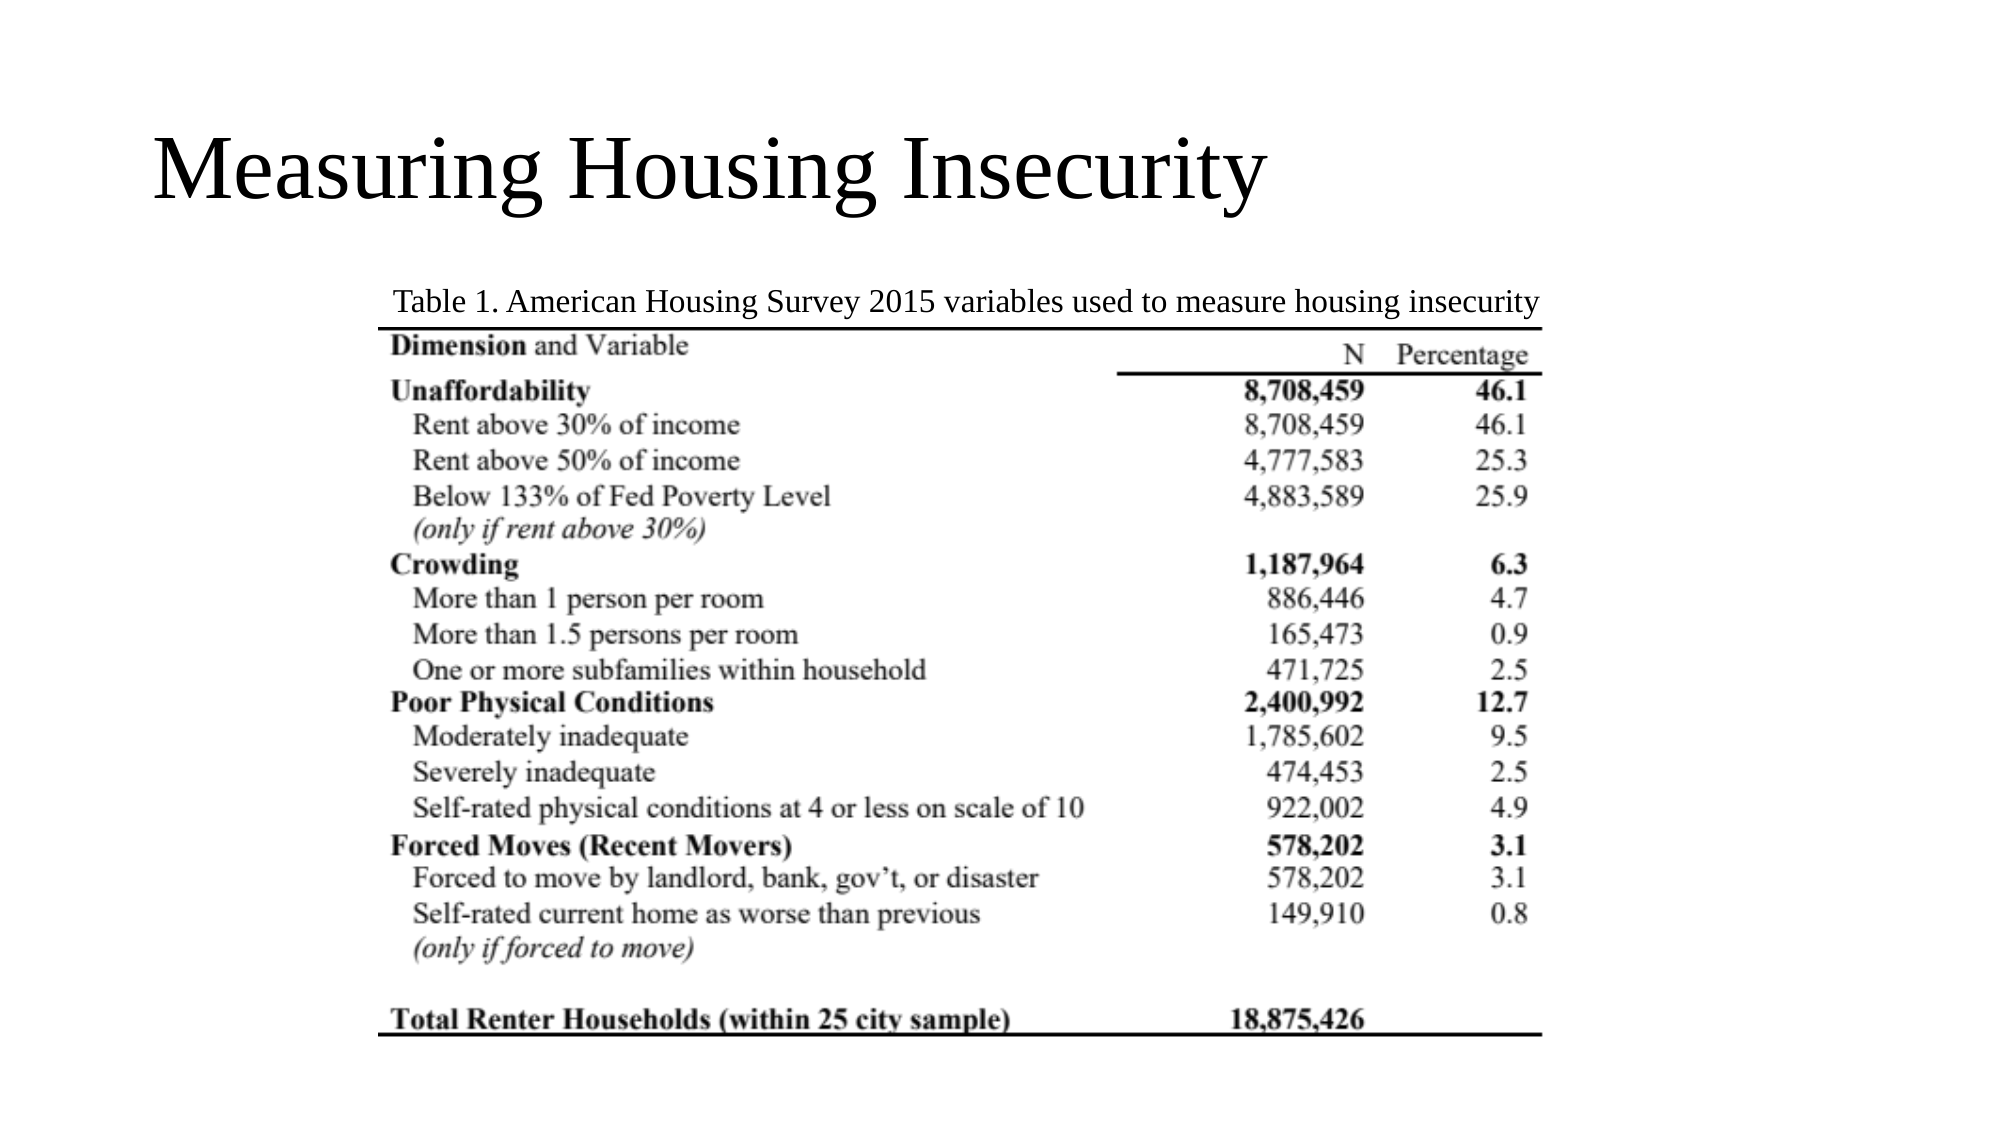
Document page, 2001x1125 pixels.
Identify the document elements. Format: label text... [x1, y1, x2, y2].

text_box Table 1. American Housing Survey 2015 variables used to measure housing insecurity [378, 278, 1577, 327]
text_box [378, 327, 1548, 1065]
title Measuring Housing Insecurity [137, 59, 1863, 278]
